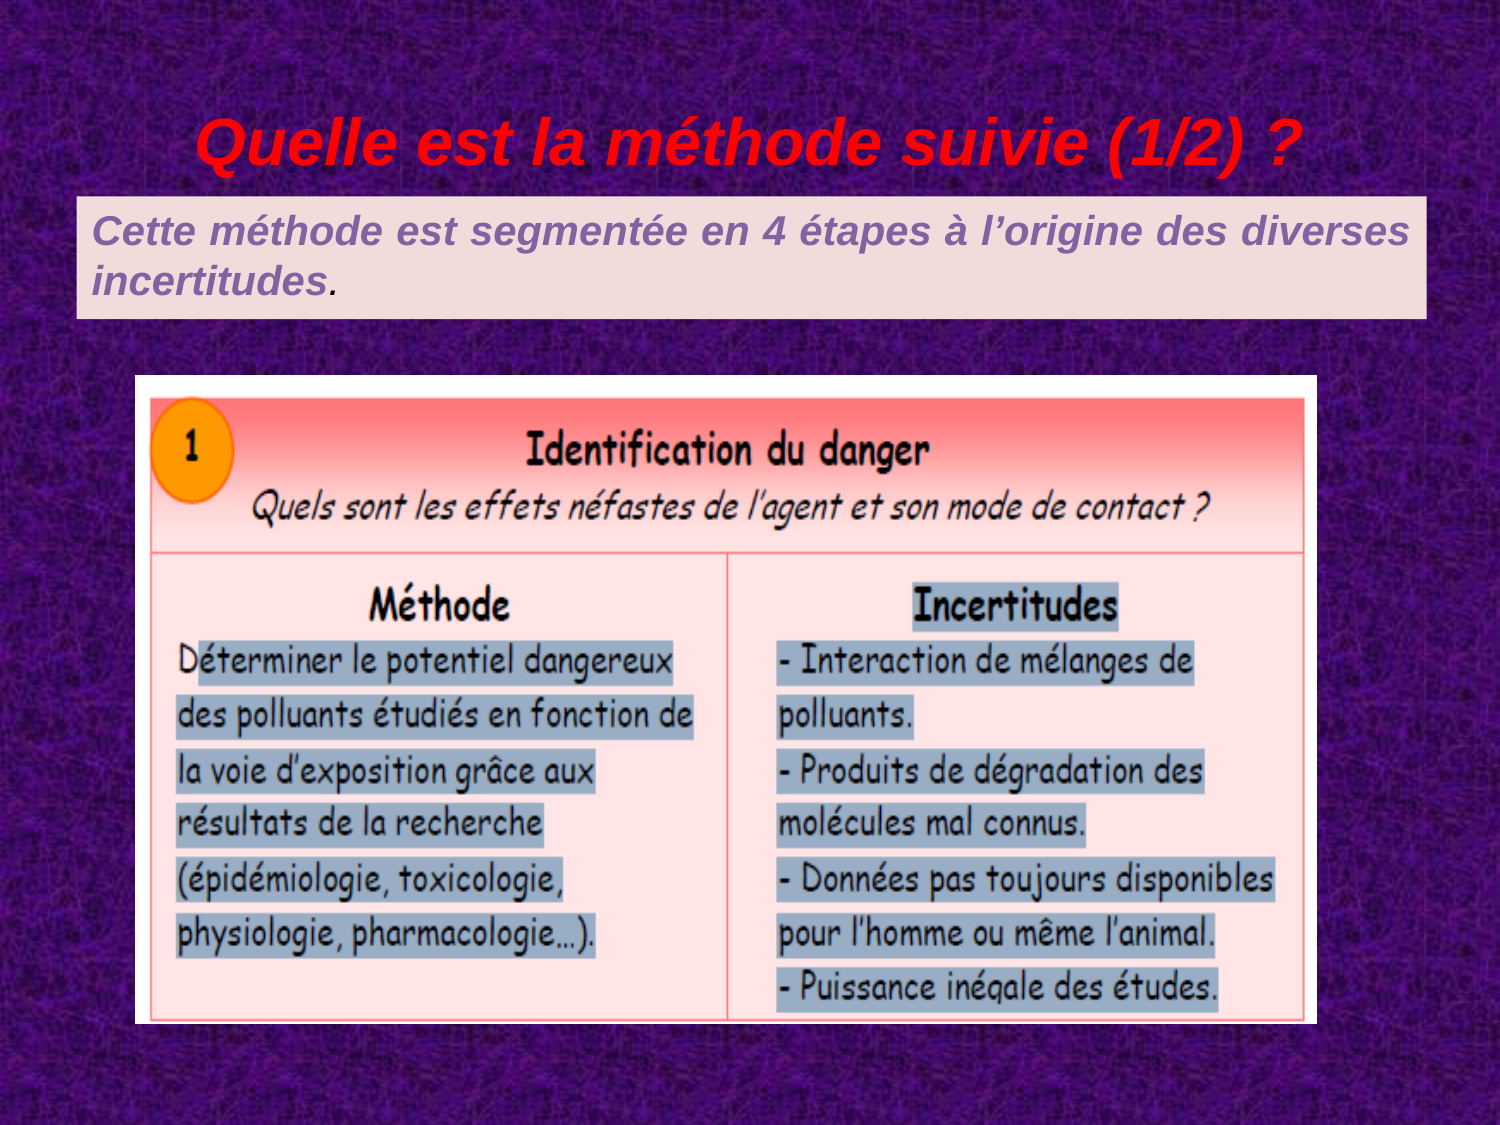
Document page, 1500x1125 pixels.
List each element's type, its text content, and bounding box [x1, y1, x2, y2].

list Cette méthode est segmentée en 4 étapes à l’origine des diverses incertitudes. [76, 196, 1427, 320]
title Quelle est la méthode suivie (1/2) ? [75, 45, 1425, 233]
picture [0, 0, 1500, 1125]
